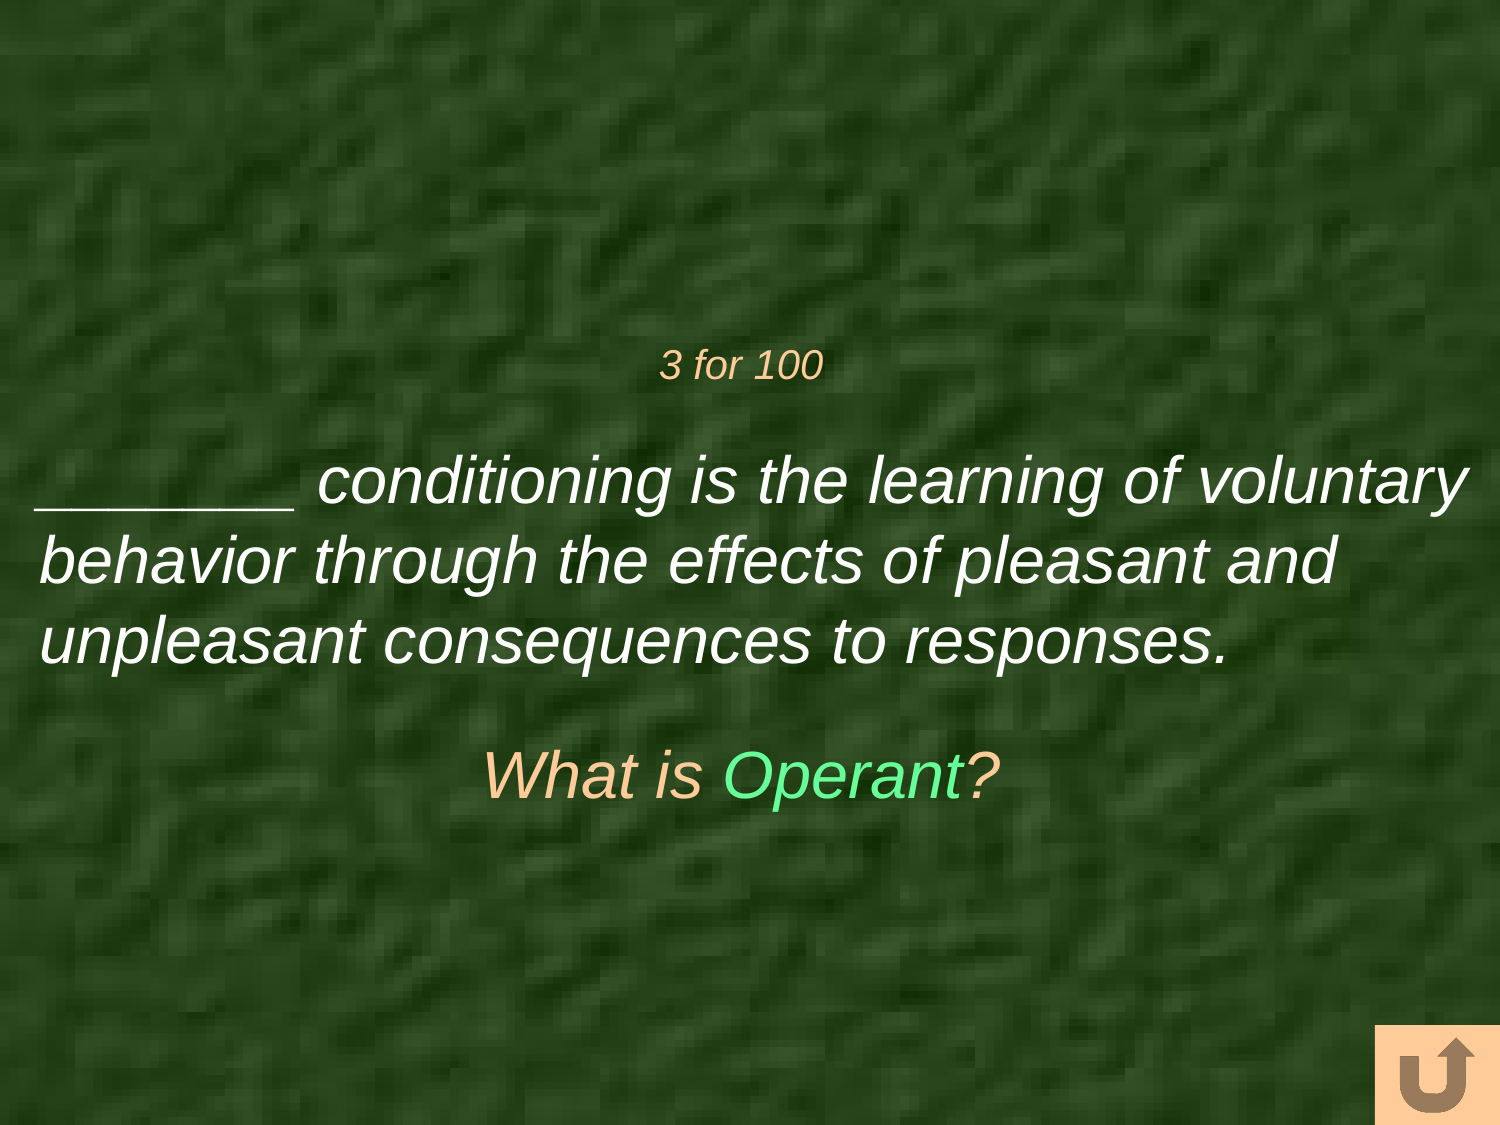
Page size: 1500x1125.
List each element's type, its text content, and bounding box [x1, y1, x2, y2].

text_box What is Operant? [318, 724, 1182, 820]
title 3 for 100 [609, 324, 873, 400]
text_box [1374, 1025, 1500, 1125]
picture [0, 0, 1500, 1125]
text_box _______ conditioning is the learning of voluntary behavior through the effects of pleasant and unpleasant consequences to responses. [24, 429, 1500, 685]
